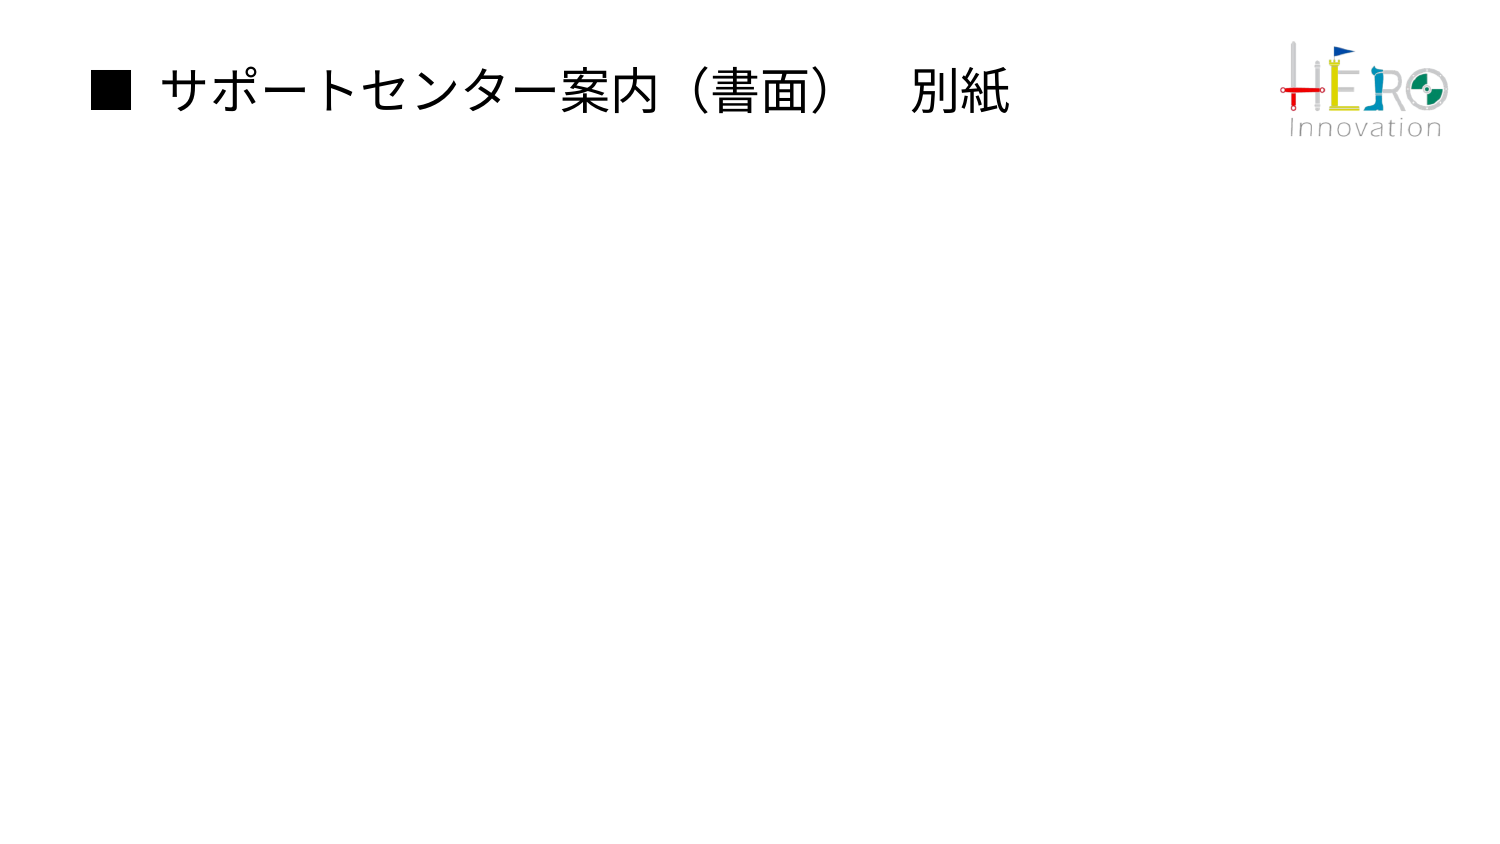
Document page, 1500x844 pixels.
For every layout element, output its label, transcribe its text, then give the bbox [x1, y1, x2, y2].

text_box ■ サポートセンター案内（書面） 別紙 [71, 44, 1126, 131]
picture [1270, 36, 1457, 146]
